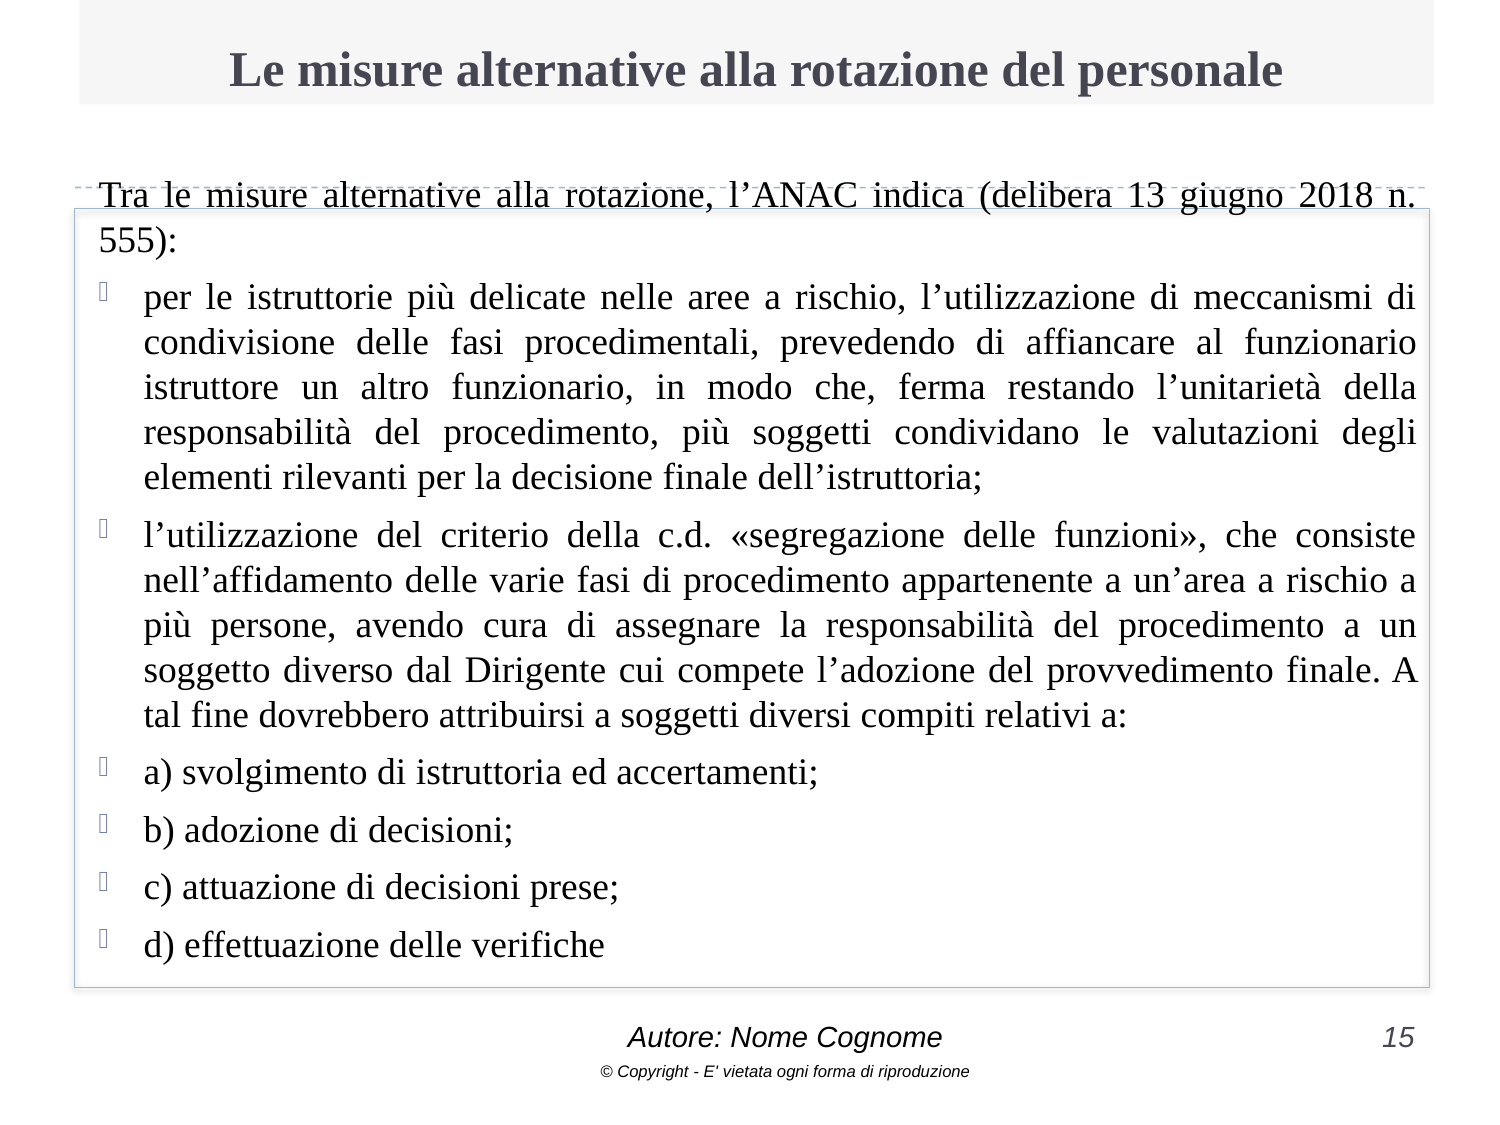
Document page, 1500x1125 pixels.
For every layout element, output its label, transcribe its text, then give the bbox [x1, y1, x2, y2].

title Le misure alternative alla rotazione del personale [79, 0, 1434, 105]
list Tra le misure alternative alla rotazione, l’ANAC indica (delibera 13 giugno 2018 n. 555): per le istruttorie più delicate nelle aree a rischio, l’utilizzazione di meccanismi di condivisione delle fasi procedimentali, prevedendo di affiancare al funzionario istruttore un altro funzionario, in modo che, ferma restando l’unitarietà della responsabilità del procedimento, più soggetti condividano le valutazioni degli elementi rilevanti per la decisione finale dell’istruttoria; l’utilizzazione del criterio della c.d. «segregazione delle funzioni», che consiste nell’affidamento delle varie fasi di procedimento appartenente a un’area a rischio a più persone, avendo cura di assegnare la responsabilità del procedimento a un soggetto diverso dal Dirigente cui compete l’adozione del provvedimento finale. A tal fine dovrebbero attribuirsi a soggetti diversi compiti relativi a: a) svolgimento di istruttoria ed accertamenti; b) adozione di decisioni; c) attuazione di decisioni prese; d) effettuazione delle verifiche [83, 105, 1434, 893]
